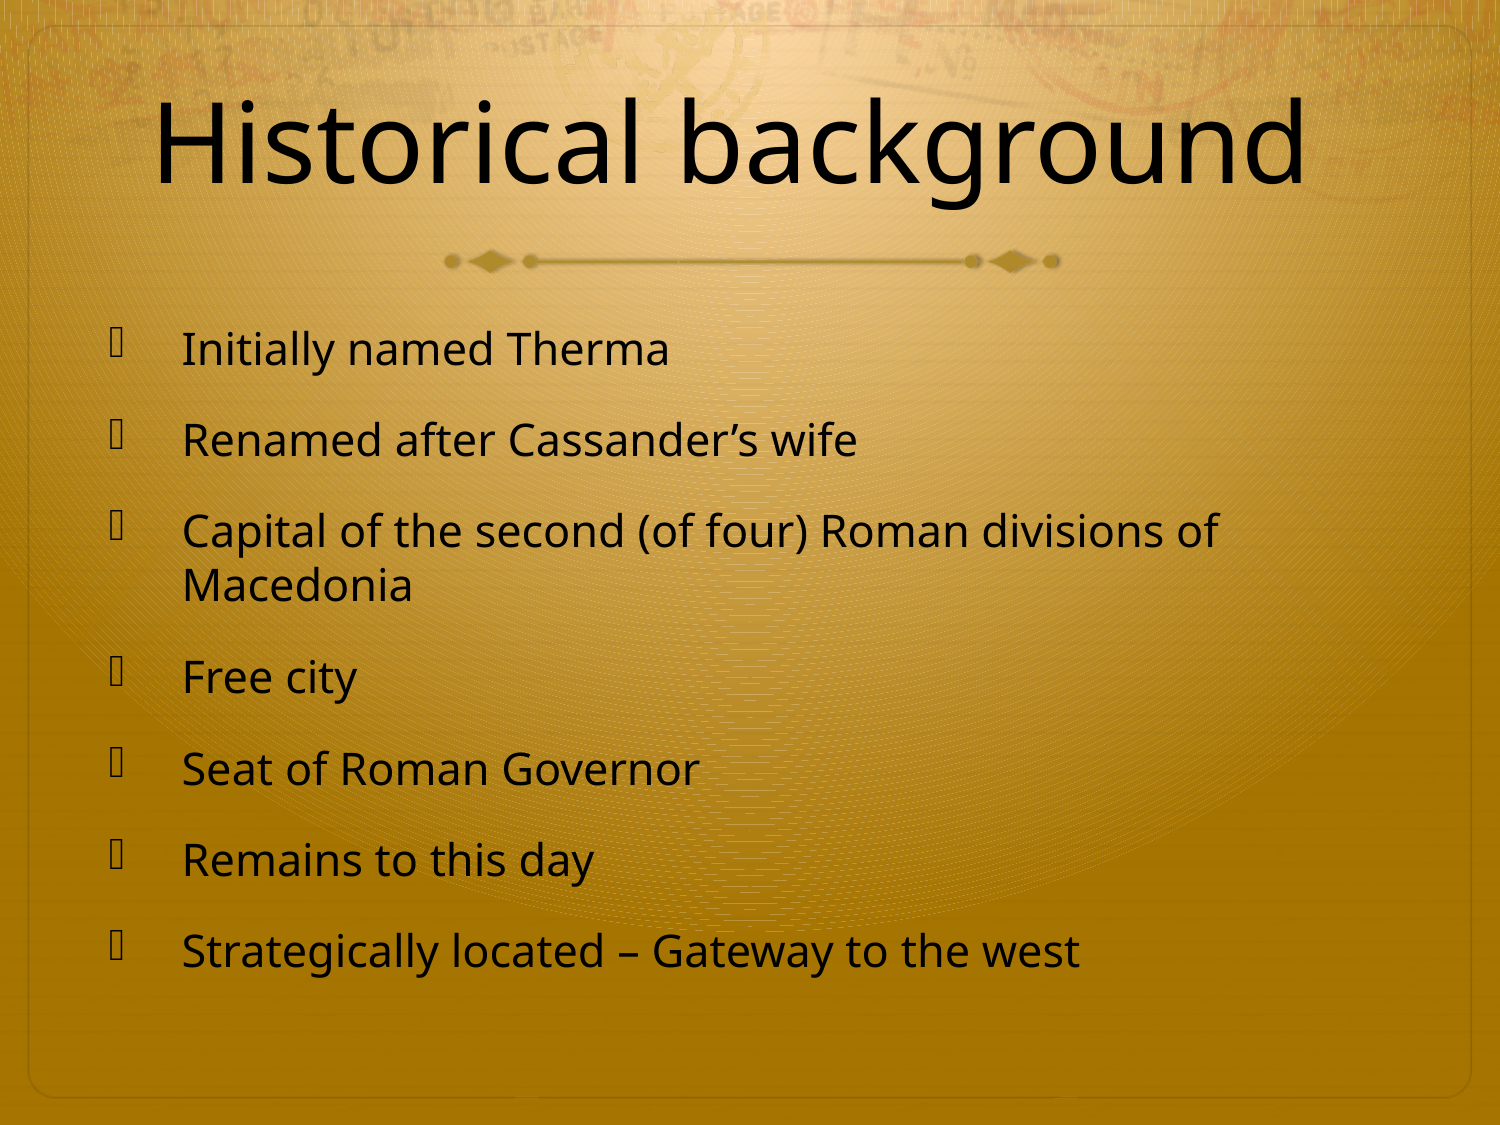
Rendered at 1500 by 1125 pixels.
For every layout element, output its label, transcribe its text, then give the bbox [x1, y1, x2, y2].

list Initially named Therma Renamed after Cassander’s wife Capital of the second (of four) Roman divisions of Macedonia Free city Seat of Roman Governor Remains to this day Strategically located – Gateway to the west [93, 312, 1407, 988]
picture [0, 0, 1500, 1125]
title Historical background [93, 45, 1407, 233]
